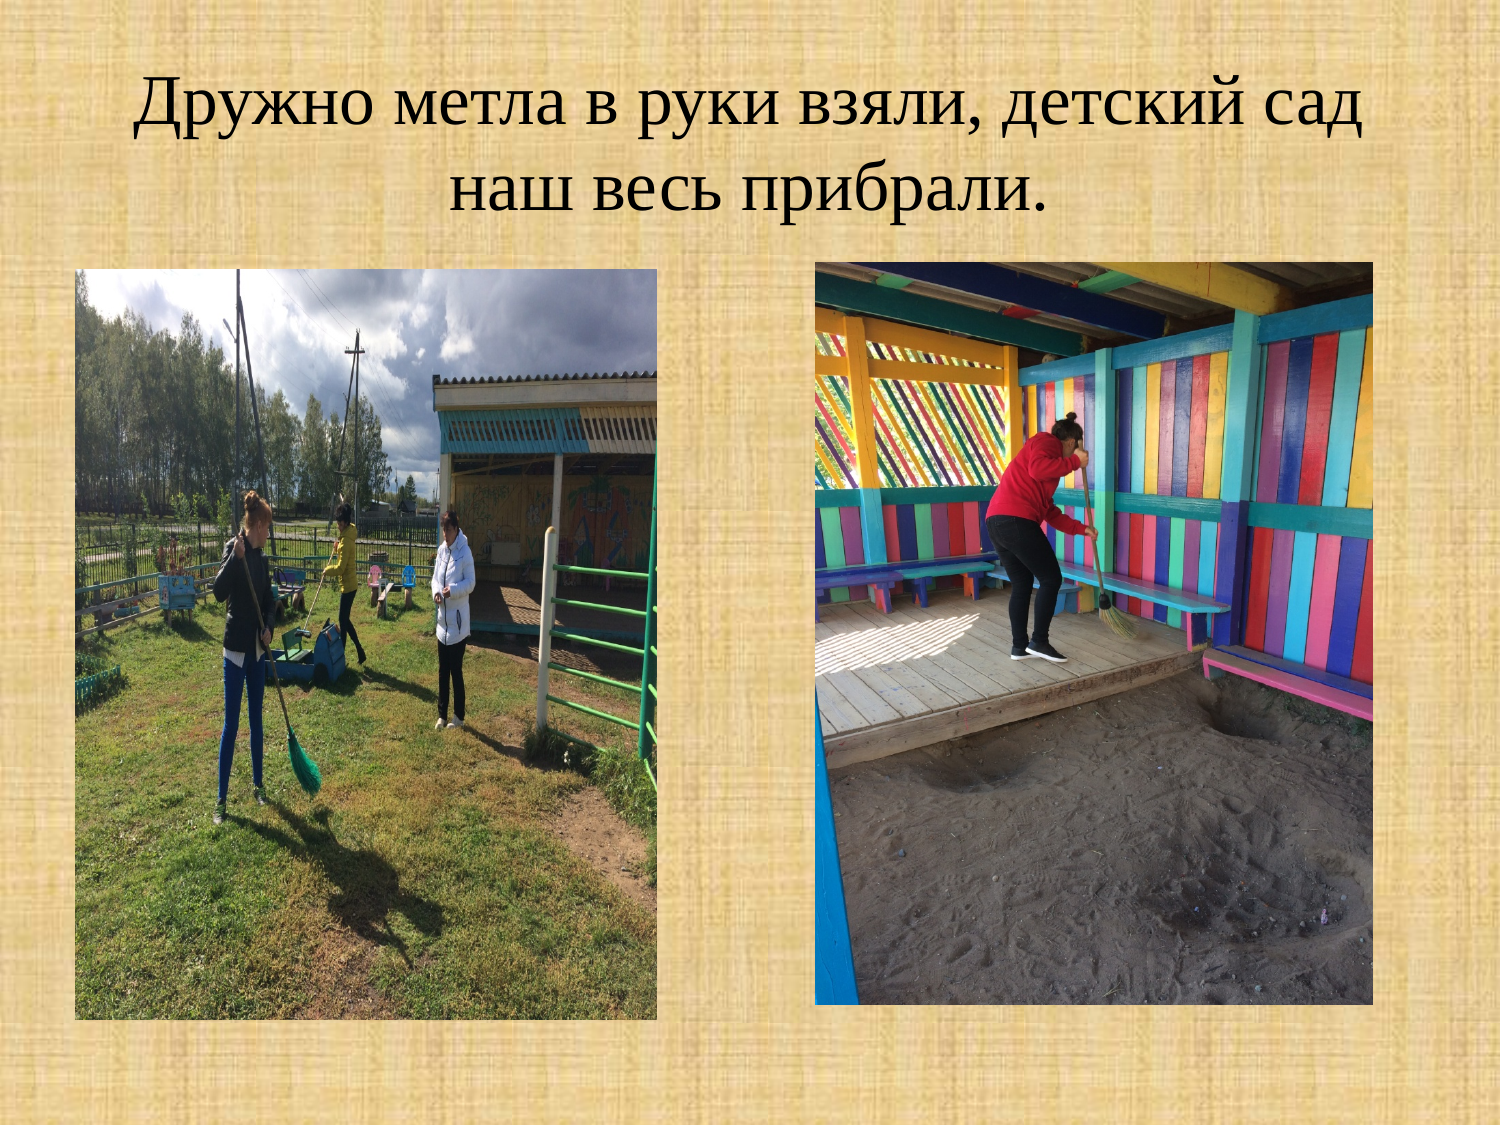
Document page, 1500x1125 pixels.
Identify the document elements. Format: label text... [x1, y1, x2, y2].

picture [0, 0, 1500, 1125]
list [74, 269, 657, 1020]
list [815, 262, 1373, 1006]
title Дружно метла в руки взяли, детский сад наш весь прибрали. [75, 45, 1425, 233]
